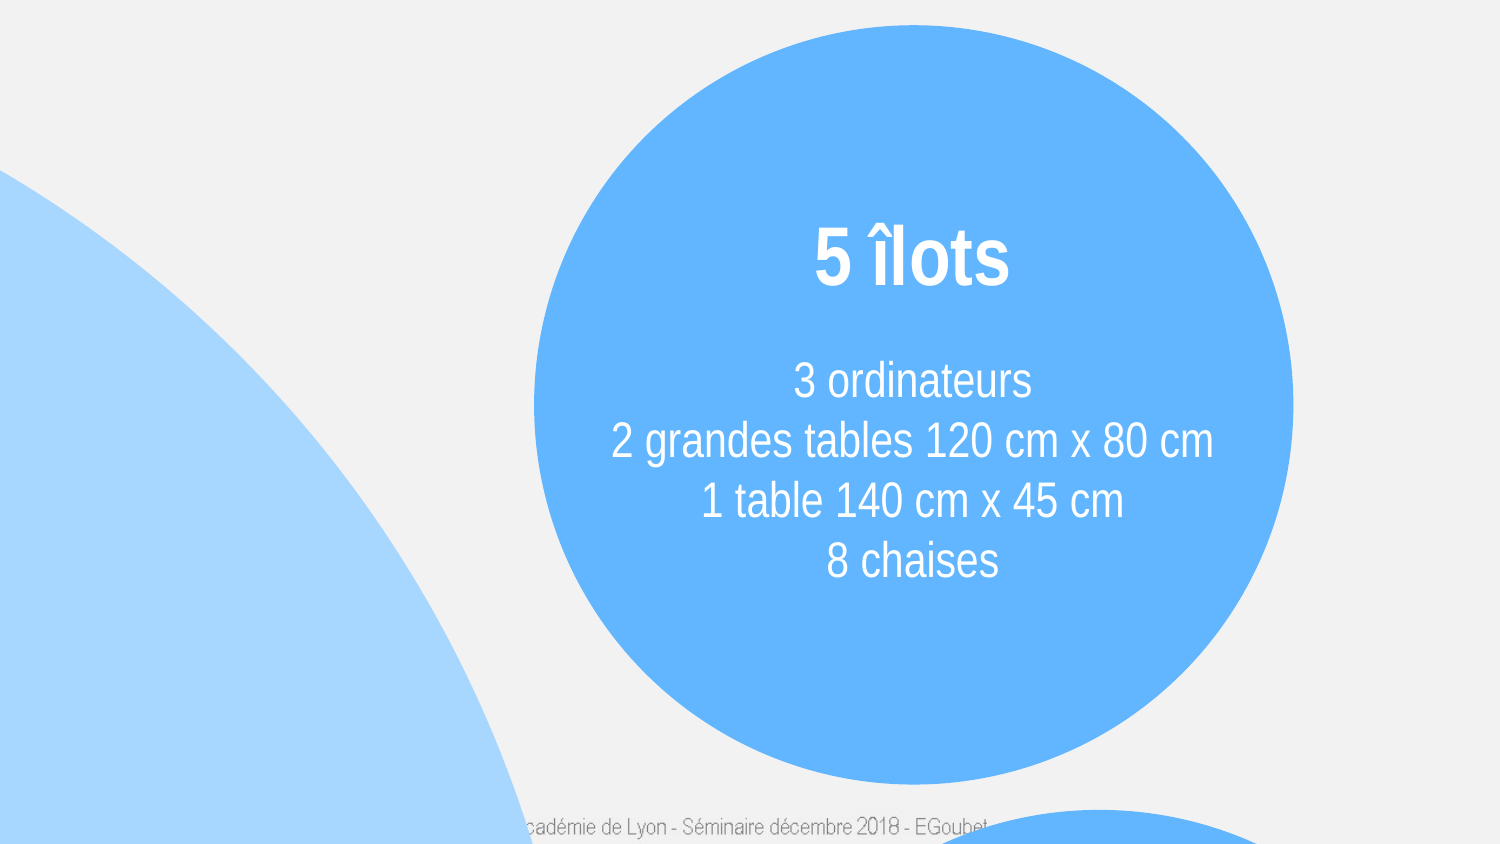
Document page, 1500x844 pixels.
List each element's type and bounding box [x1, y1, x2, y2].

picture [0, 0, 1500, 844]
text_box [0, 8, 1480, 844]
